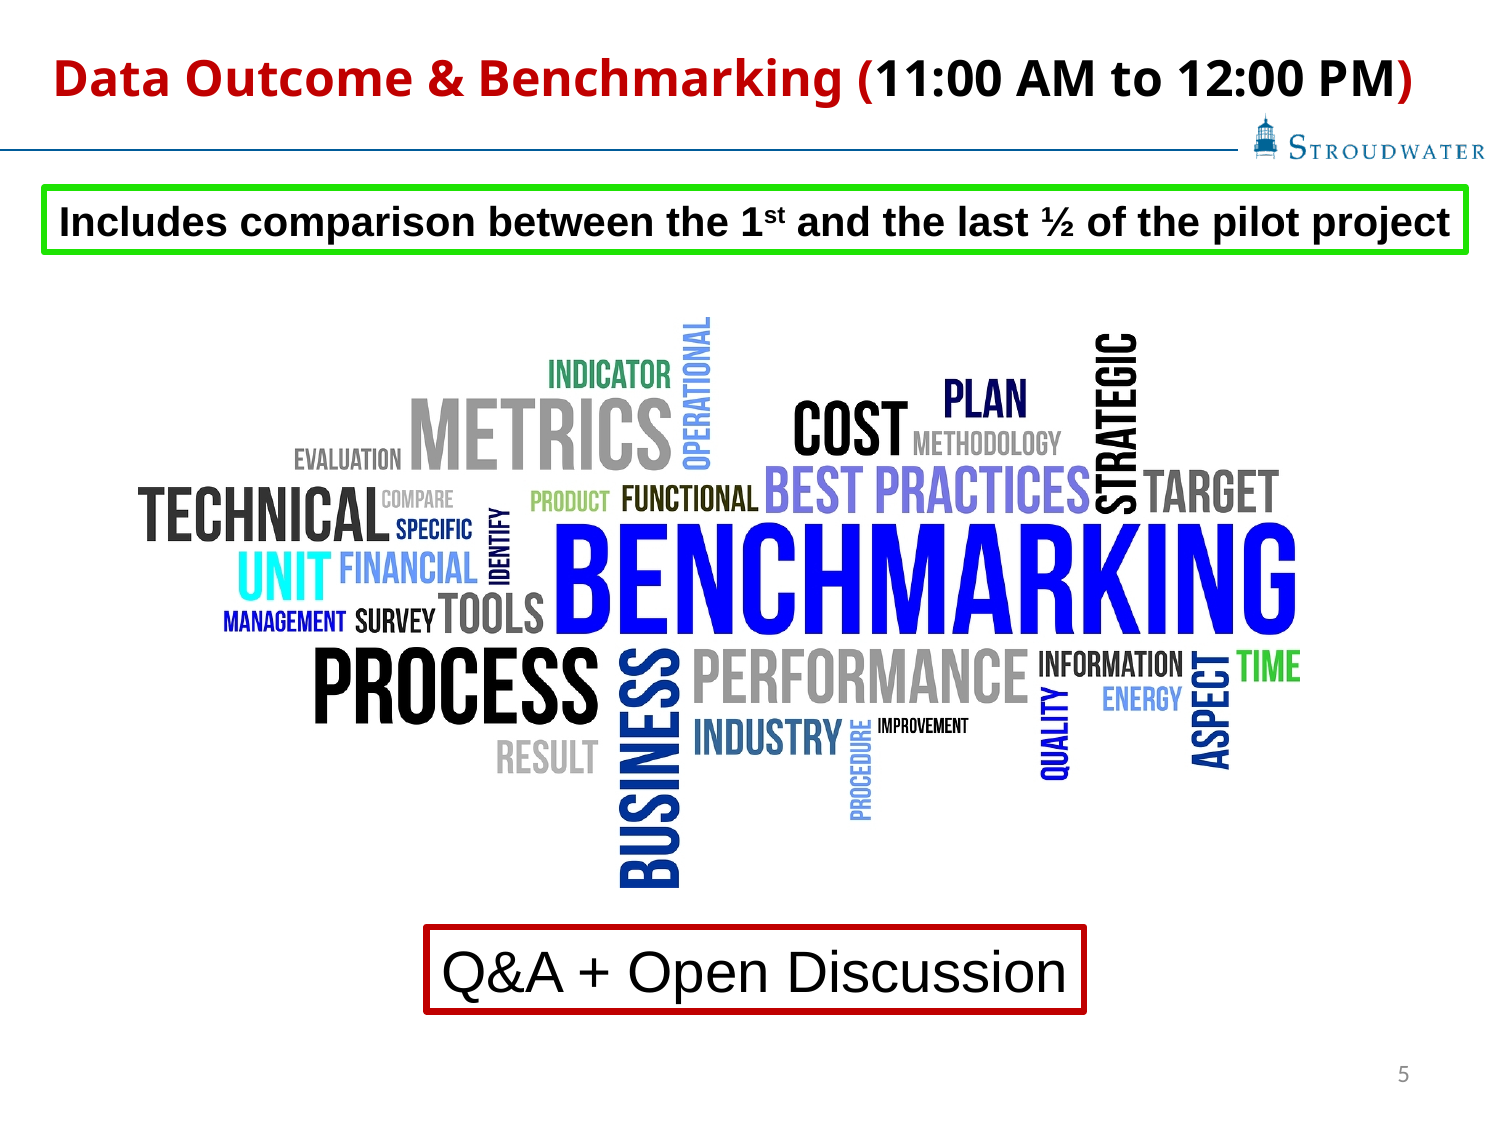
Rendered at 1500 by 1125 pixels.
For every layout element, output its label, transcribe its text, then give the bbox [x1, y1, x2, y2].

text_box [74, 253, 1425, 1125]
picture [137, 317, 1301, 888]
picture [1250, 110, 1488, 163]
text_box [74, 149, 1425, 187]
text_box Includes comparison between the 1st and the last ½ of the pilot project [44, 187, 1466, 253]
list [837, 253, 1425, 645]
slide_number 5 [1074, 1042, 1425, 1103]
text_box Q&A + Open Discussion [426, 926, 1085, 1012]
title Data Outcome & Benchmarking (11:00 AM to 12:00 PM) [37, 50, 1463, 113]
